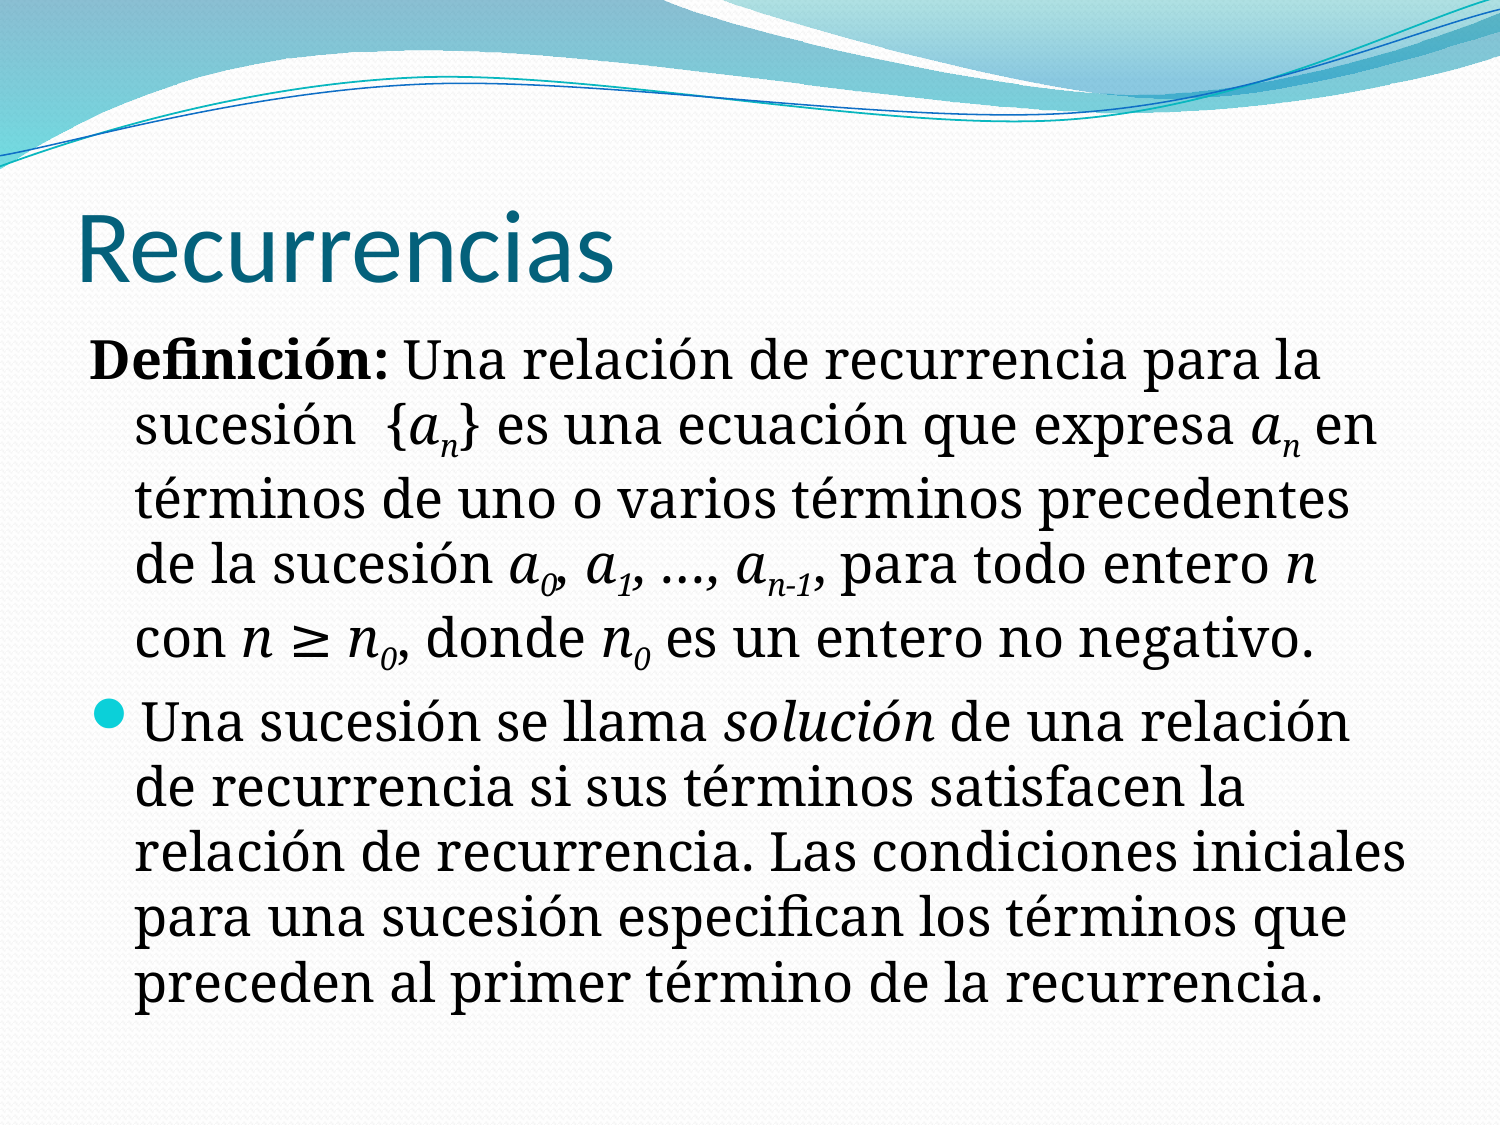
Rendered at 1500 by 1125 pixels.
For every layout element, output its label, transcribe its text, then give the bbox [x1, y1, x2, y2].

list Definición: Una relación de recurrencia para la sucesión {an} es una ecuación que expresa an en términos de uno o varios términos precedentes de la sucesión a0, a1, …, an-1, para todo entero n con n ≥ n0, donde n0 es un entero no negativo. Una sucesión se llama solución de una relación de recurrencia si sus términos satisfacen la relación de recurrencia. Las condiciones iniciales para una sucesión especifican los términos que preceden al primer término de la recurrencia. [75, 317, 1425, 1038]
title Recurrencias [75, 115, 1425, 303]
